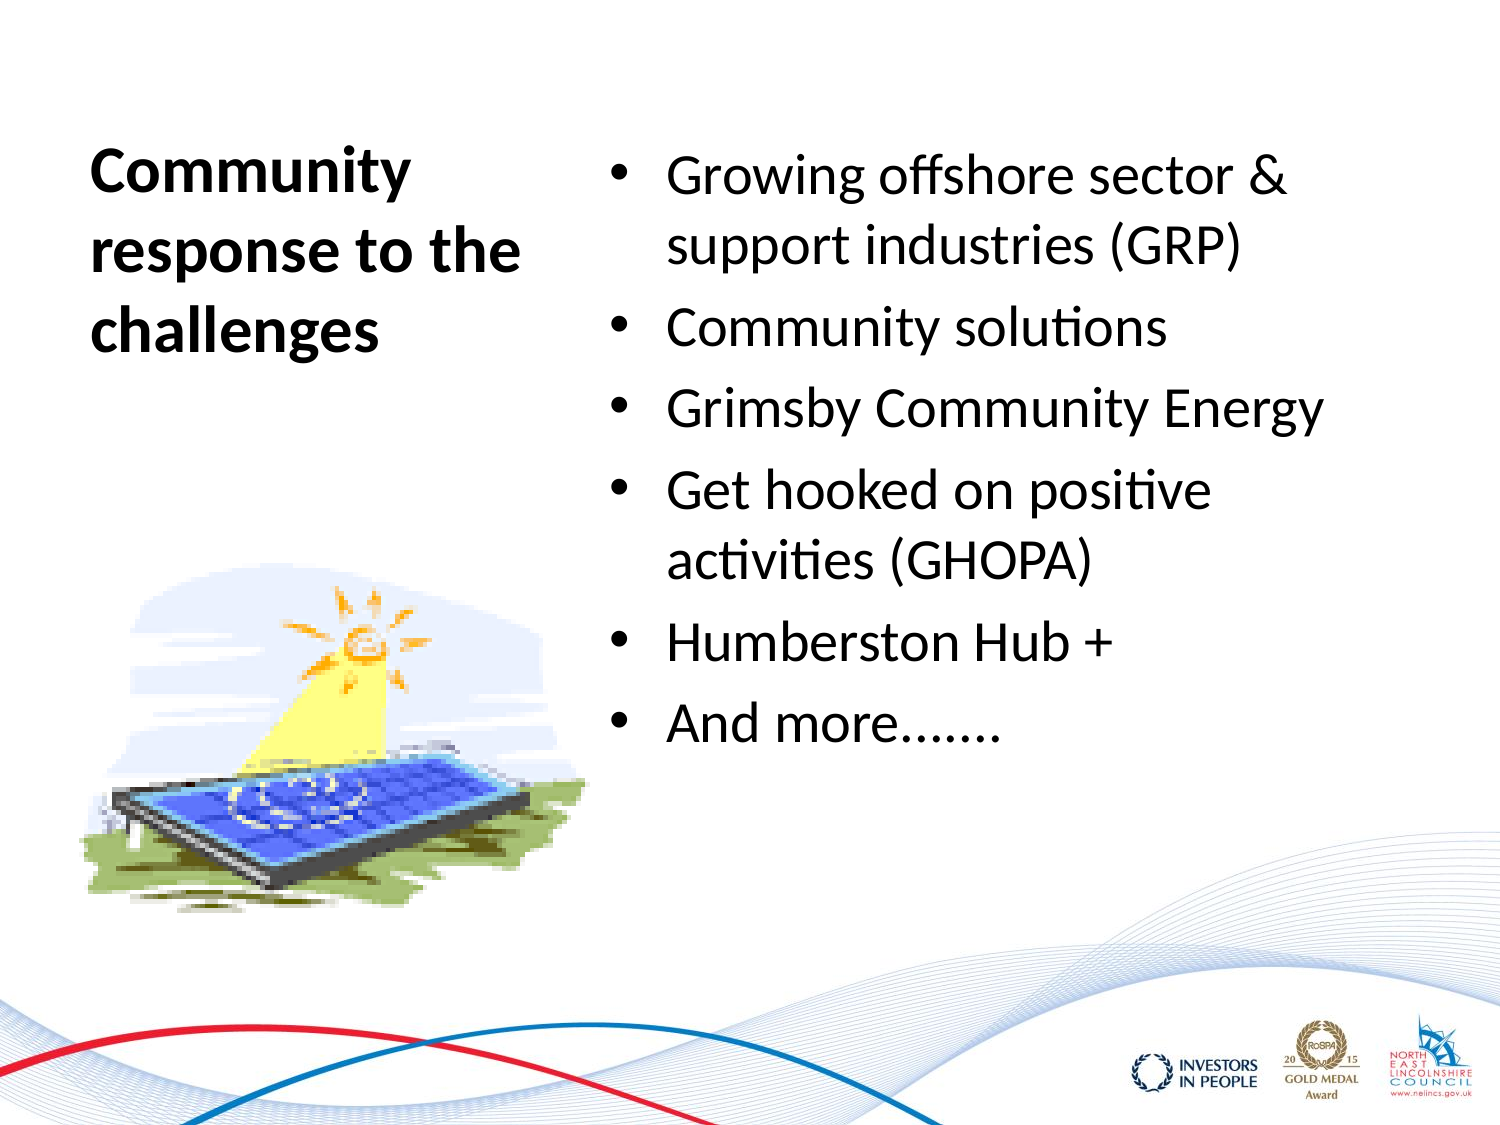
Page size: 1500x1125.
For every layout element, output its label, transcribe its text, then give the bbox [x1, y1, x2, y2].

list Growing offshore sector & support industries (GRP) Community solutions Grimsby Community Energy Get hooked on positive activities (GHOPA) Humberston Hub + And more....... [595, 47, 1434, 1008]
title Community response to the challenges [75, 177, 569, 374]
picture [0, 0, 1500, 1125]
